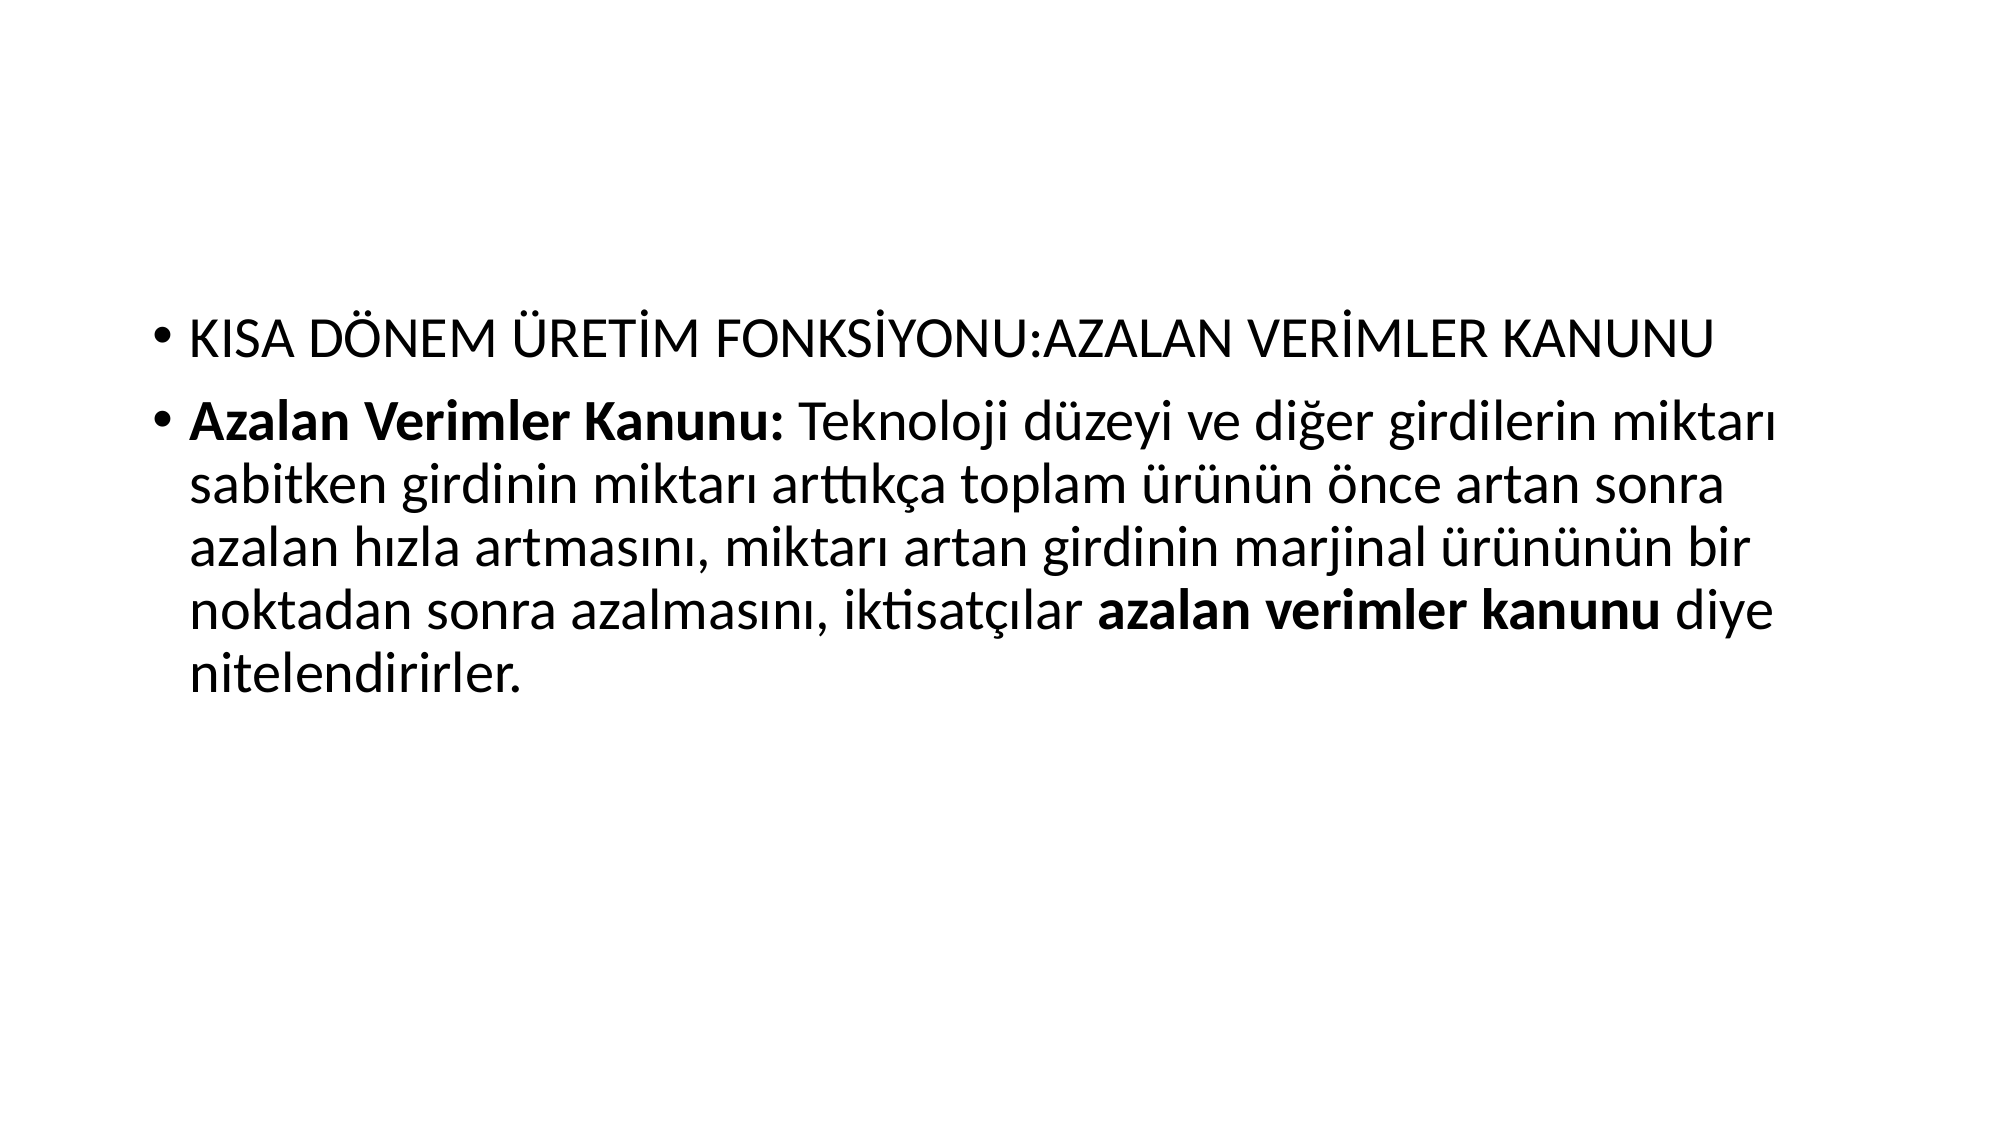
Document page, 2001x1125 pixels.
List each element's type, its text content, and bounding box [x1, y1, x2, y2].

list KISA DÖNEM ÜRETİM FONKSİYONU:AZALAN VERİMLER KANUNU Azalan Verimler Kanunu: Teknoloji düzeyi ve diğer girdilerin miktarı sabitken girdinin miktarı arttıkça toplam ürünün önce artan sonra azalan hızla artmasını, miktarı artan girdinin marjinal ürününün bir noktadan sonra azalmasını, iktisatçılar azalan verimler kanunu diye nitelendirirler. [137, 299, 1863, 1014]
